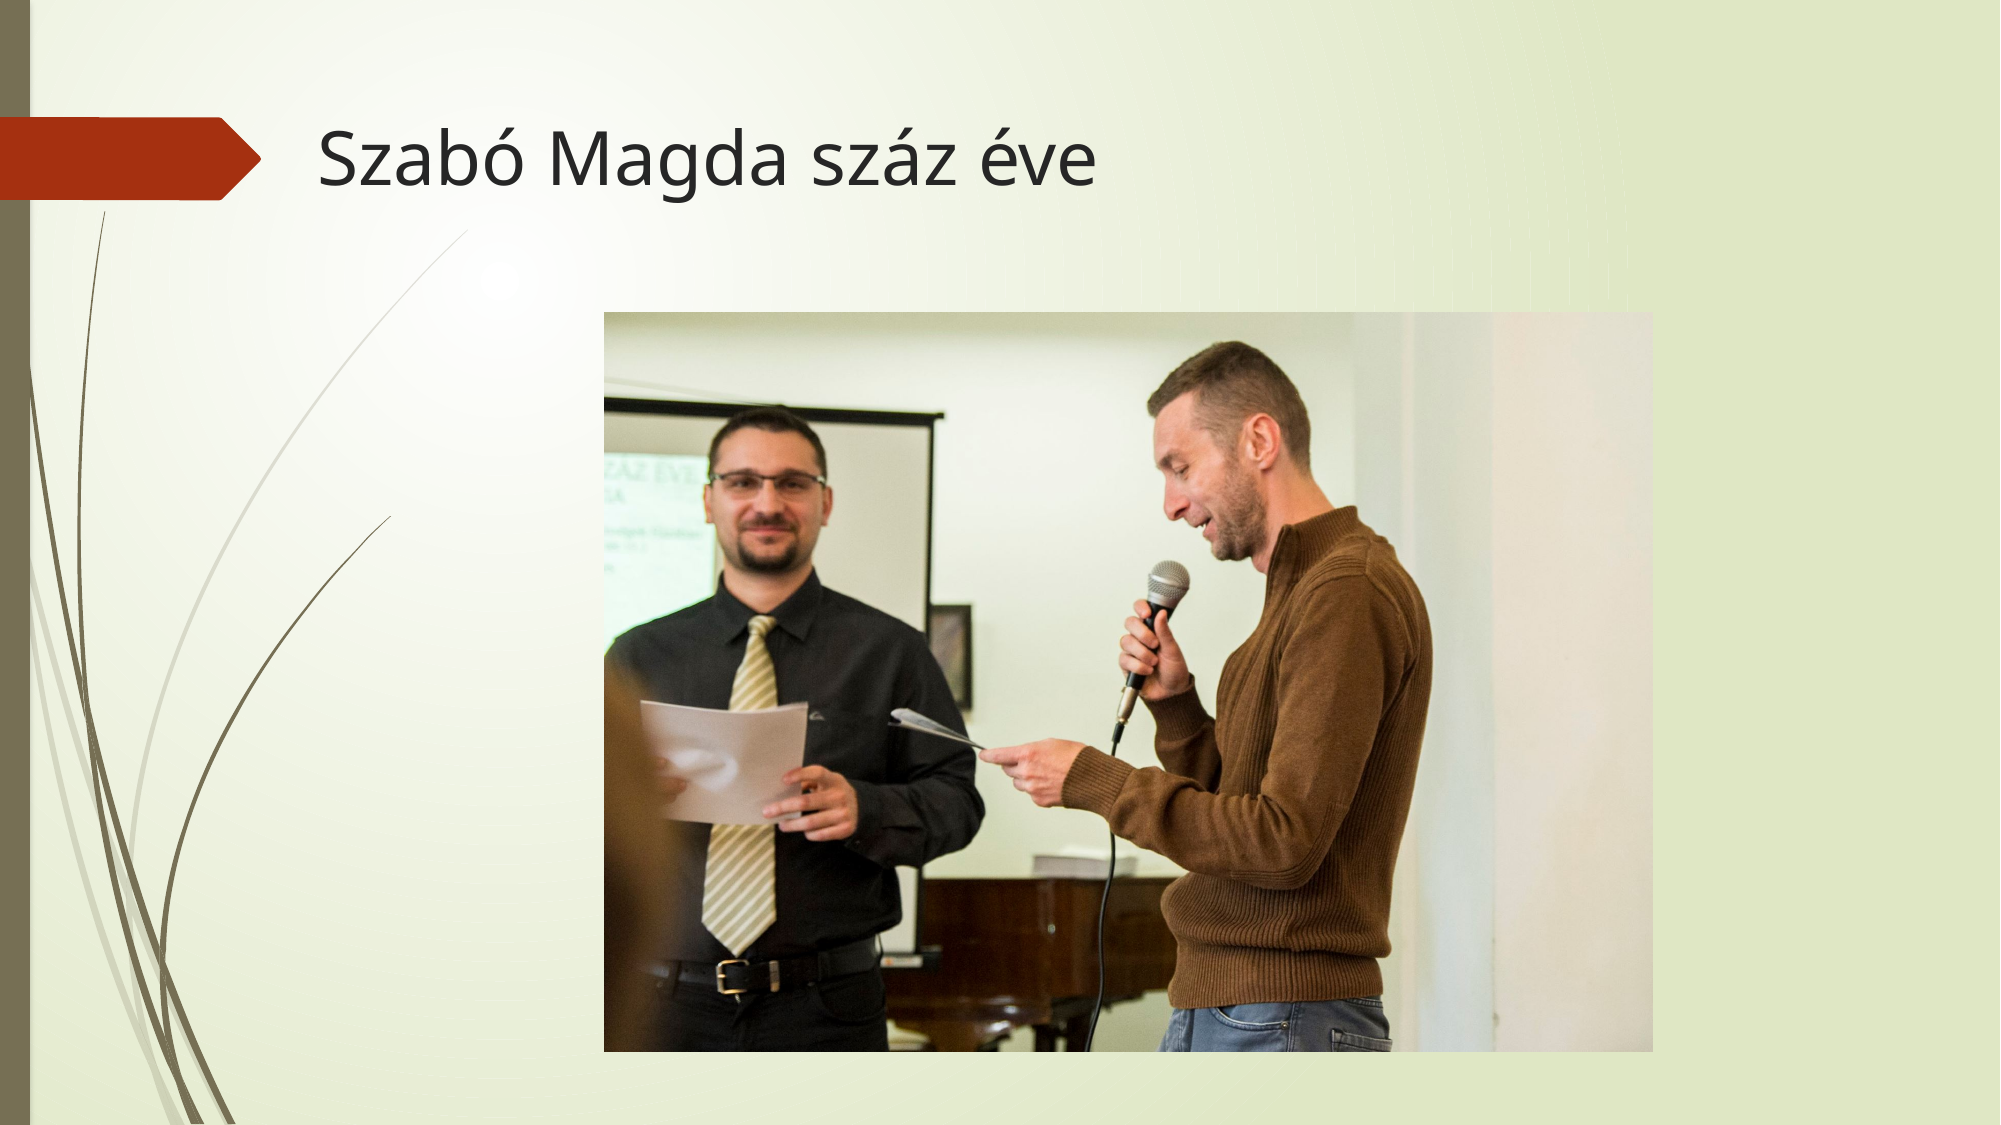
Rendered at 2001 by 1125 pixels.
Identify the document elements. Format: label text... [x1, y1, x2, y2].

title Szabó Magda száz éve [302, 102, 1888, 313]
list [603, 312, 1653, 1052]
